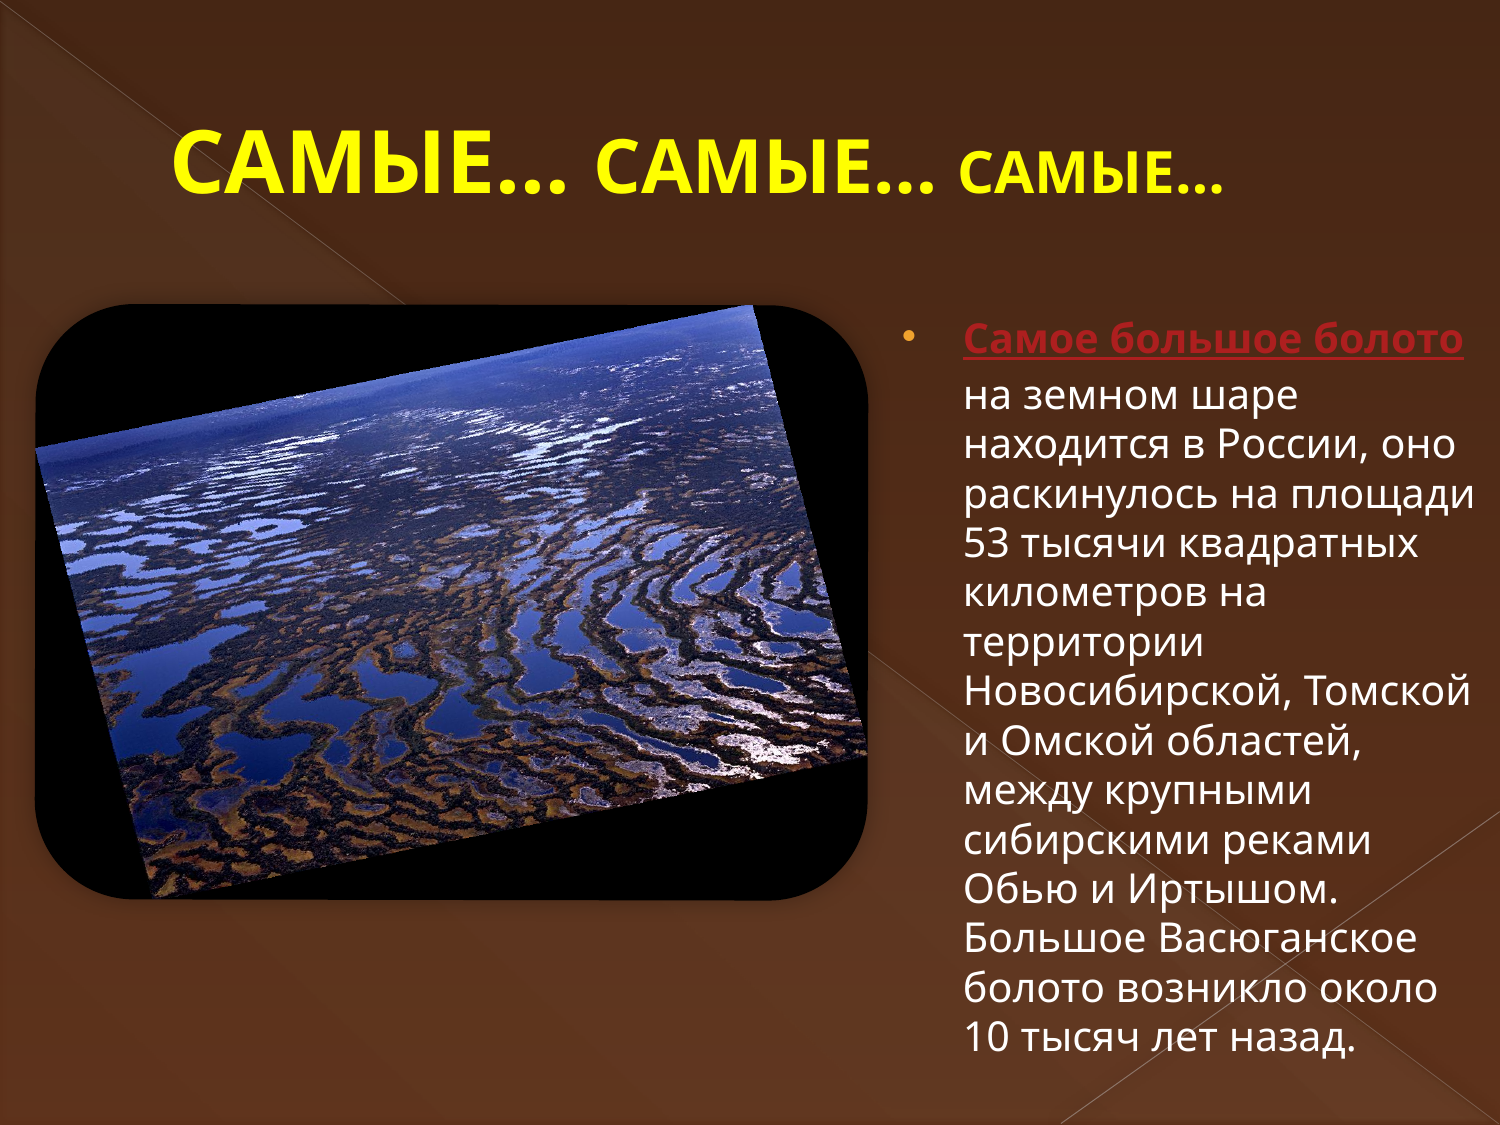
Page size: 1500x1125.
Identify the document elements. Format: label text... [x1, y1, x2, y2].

title САМЫЕ… САМЫЕ… САМЫЕ… [75, 43, 1425, 274]
list Самое большое болото на земном шаре находится в России, оно раскинулось на площади 53 тысячи квадратных километров на территории Новосибирской, Томской и Омской областей, между крупными сибирскими реками Обью и Иртышом. Большое Васюганское болото возникло около 10 тысяч лет назад. [878, 304, 1500, 1090]
picture [35, 304, 869, 901]
